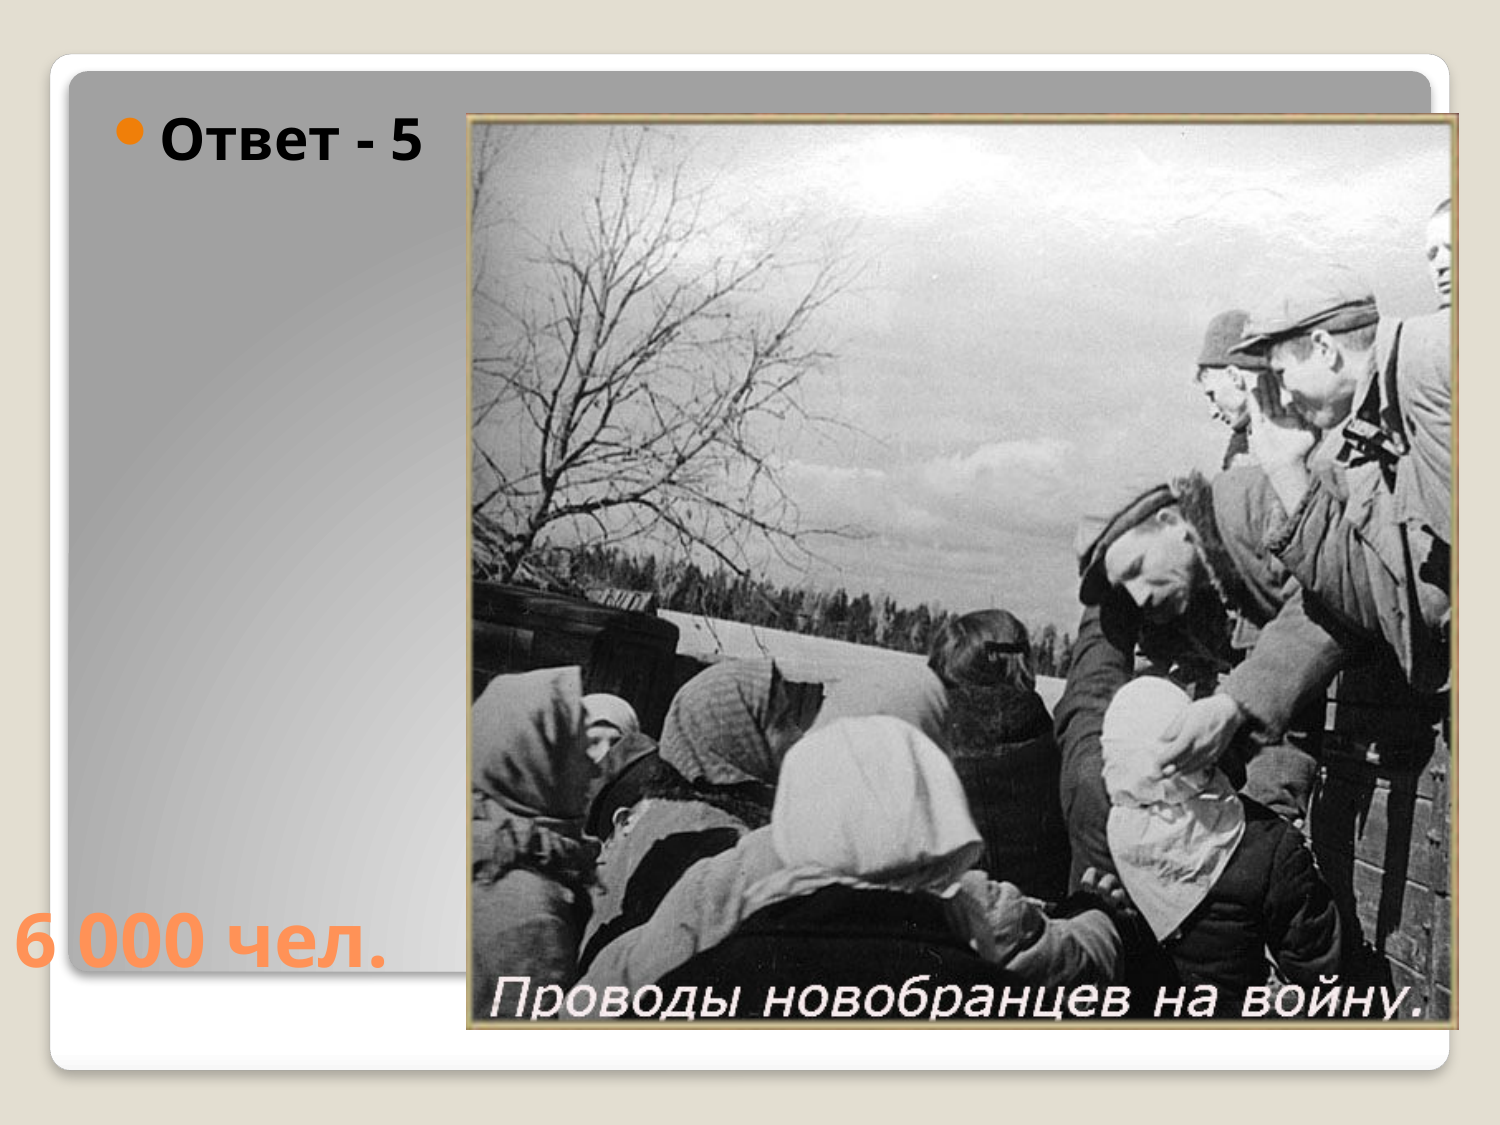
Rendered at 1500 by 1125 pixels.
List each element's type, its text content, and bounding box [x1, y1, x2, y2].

list Ответ - 5 [82, 86, 1425, 774]
picture [466, 113, 1459, 1030]
title 6 000 чел. [0, 817, 458, 990]
